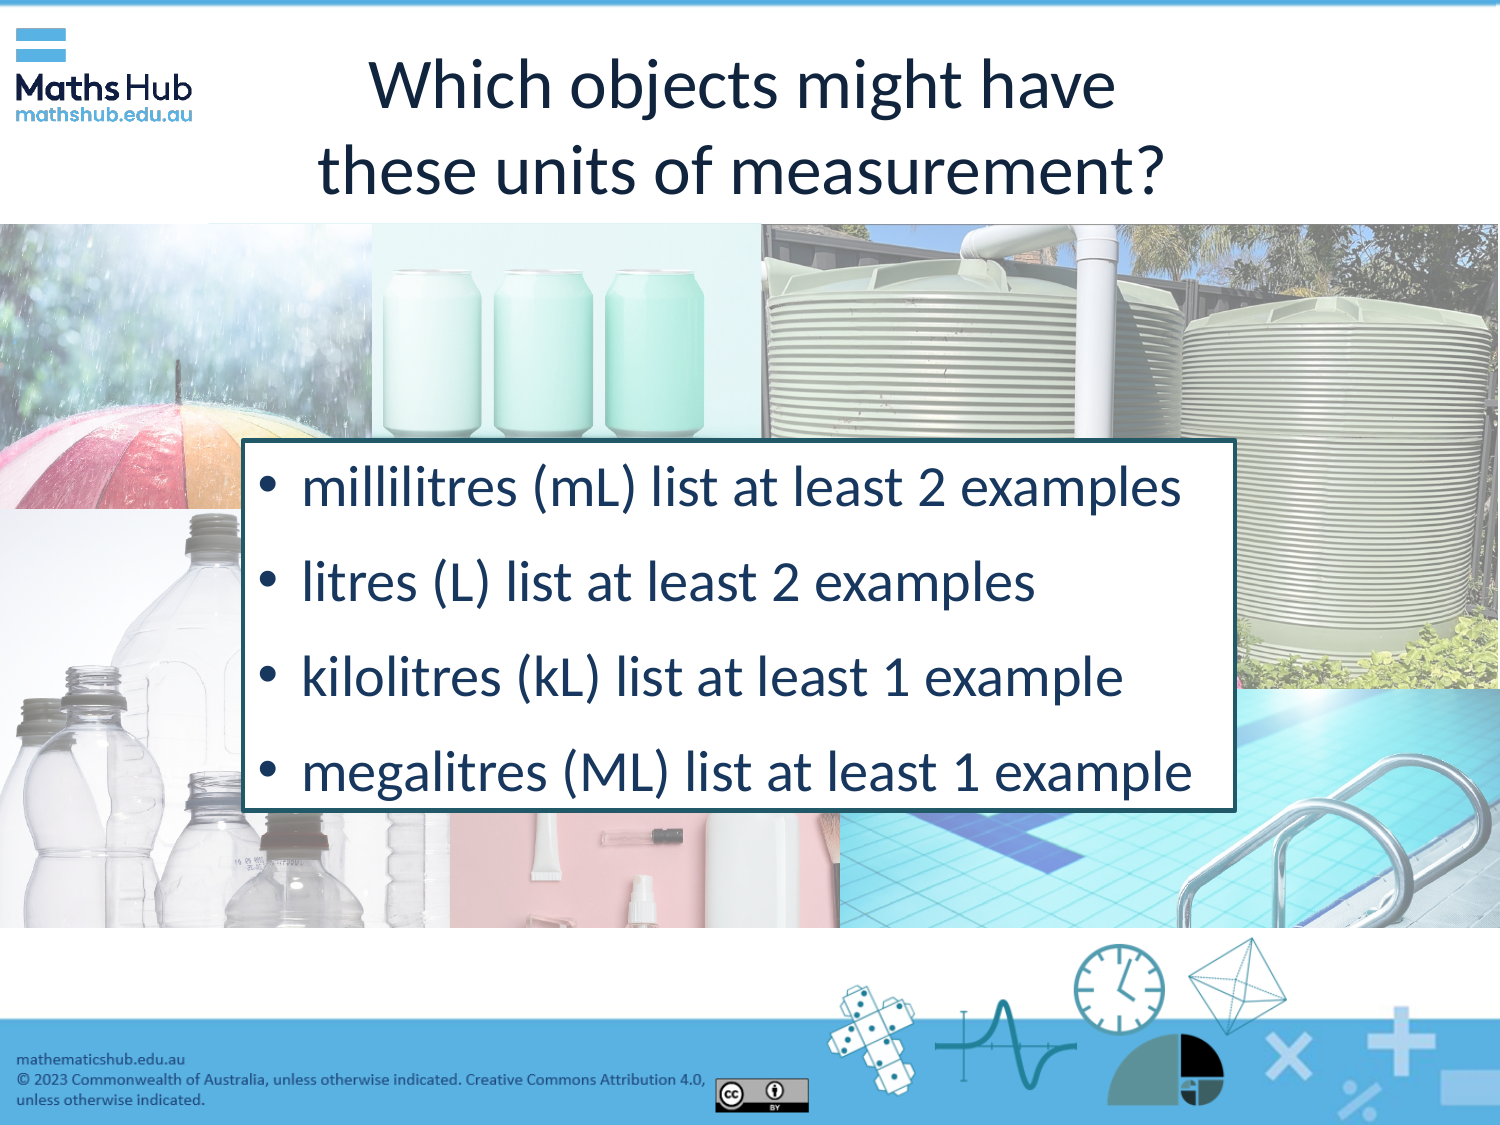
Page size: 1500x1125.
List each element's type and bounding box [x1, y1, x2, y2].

picture [0, 928, 1500, 1125]
text_box [0, 223, 1500, 928]
picture [0, 0, 1500, 223]
